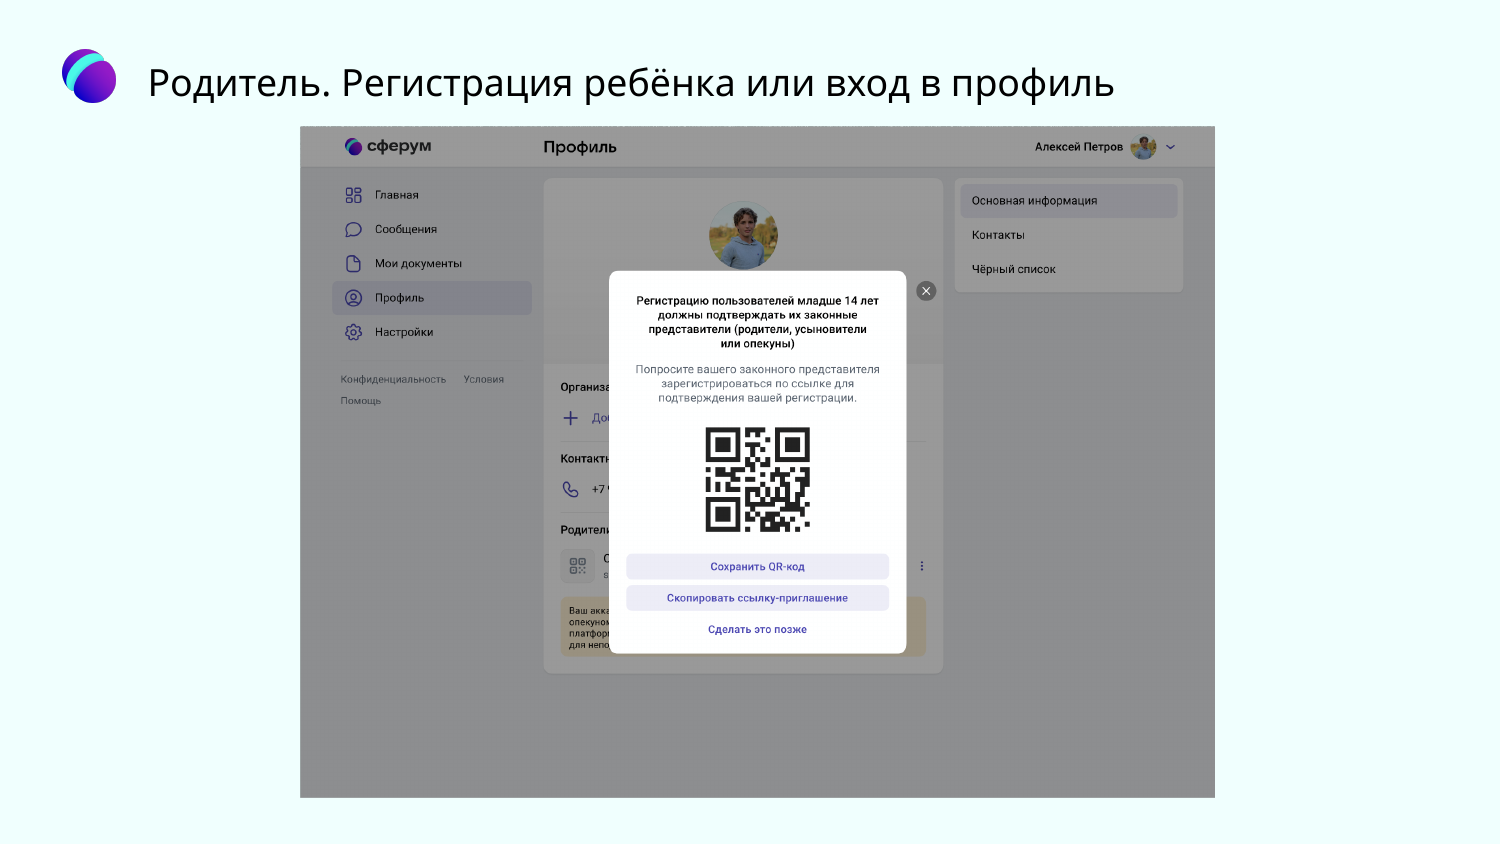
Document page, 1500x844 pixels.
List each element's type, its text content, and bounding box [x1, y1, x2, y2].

picture [299, 124, 1216, 798]
text_box Родитель. Регистрация ребёнка или вход в профиль [132, 48, 1320, 108]
picture [59, 46, 119, 106]
